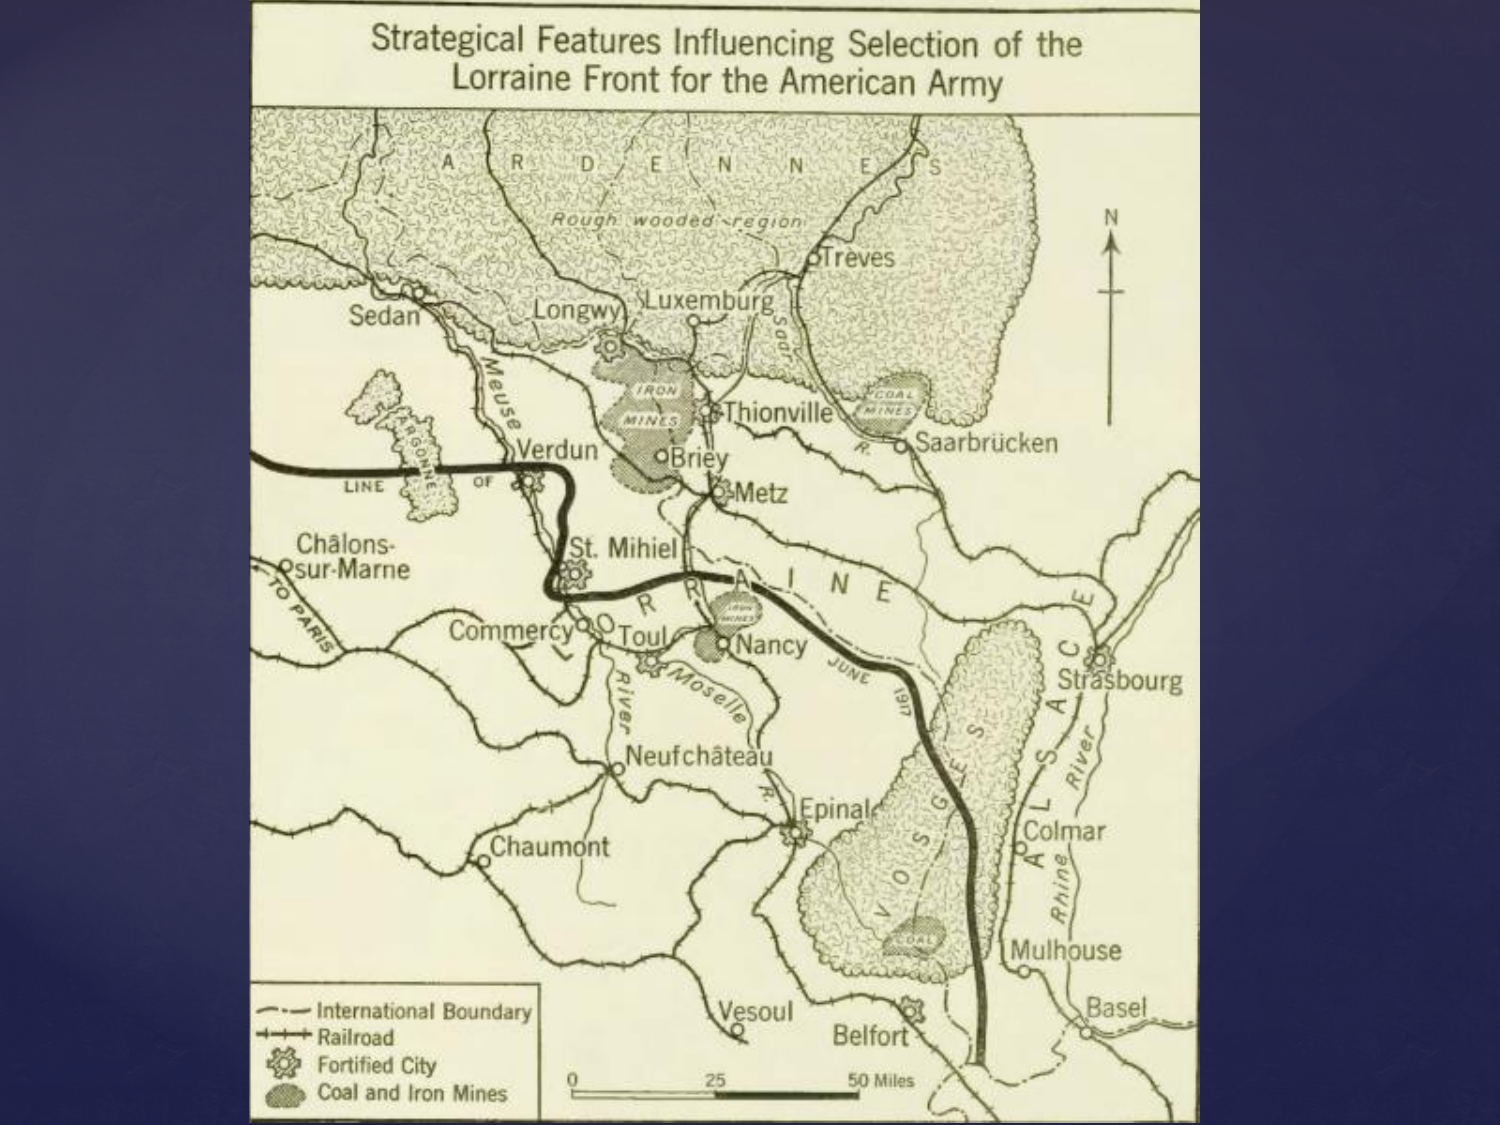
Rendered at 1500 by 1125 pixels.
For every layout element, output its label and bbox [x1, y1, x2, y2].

list [249, 0, 1201, 1123]
